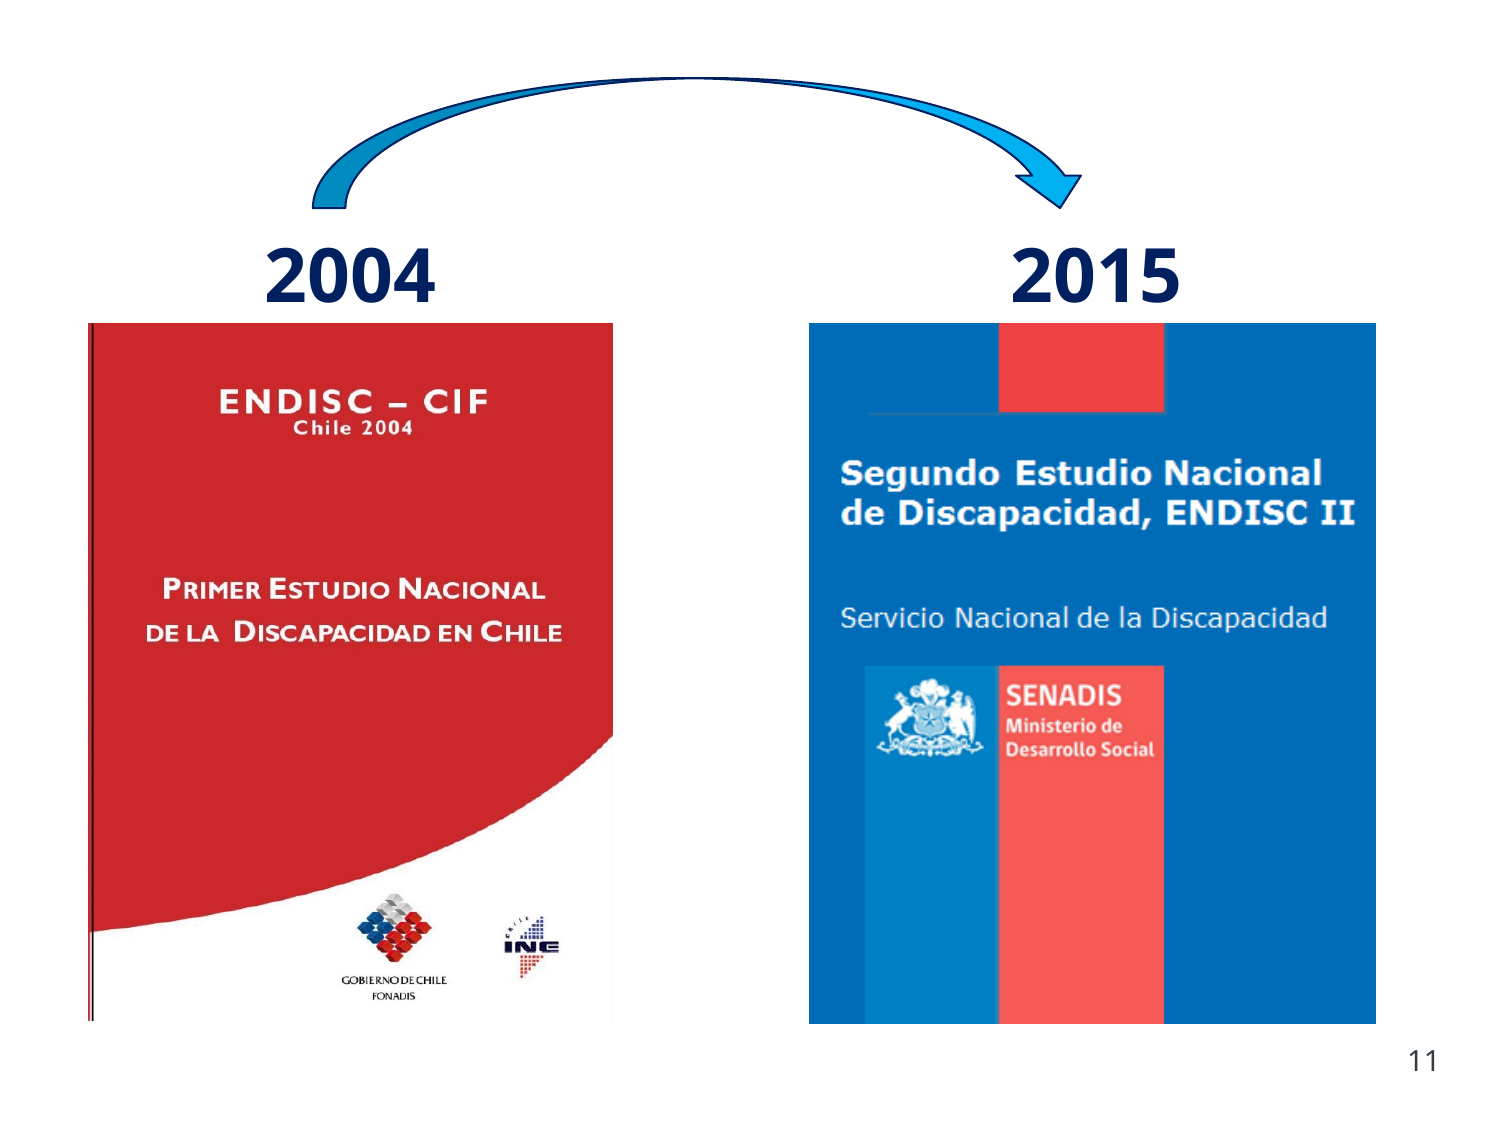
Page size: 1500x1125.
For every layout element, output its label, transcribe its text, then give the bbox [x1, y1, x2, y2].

picture [88, 323, 613, 1021]
text_box [312, 78, 1081, 209]
picture [808, 323, 1377, 1024]
text_box 2015 [816, 219, 1377, 323]
picture [875, 677, 986, 762]
slide_number 11 [1128, 1034, 1441, 1110]
text_box 2004 [88, 220, 613, 323]
